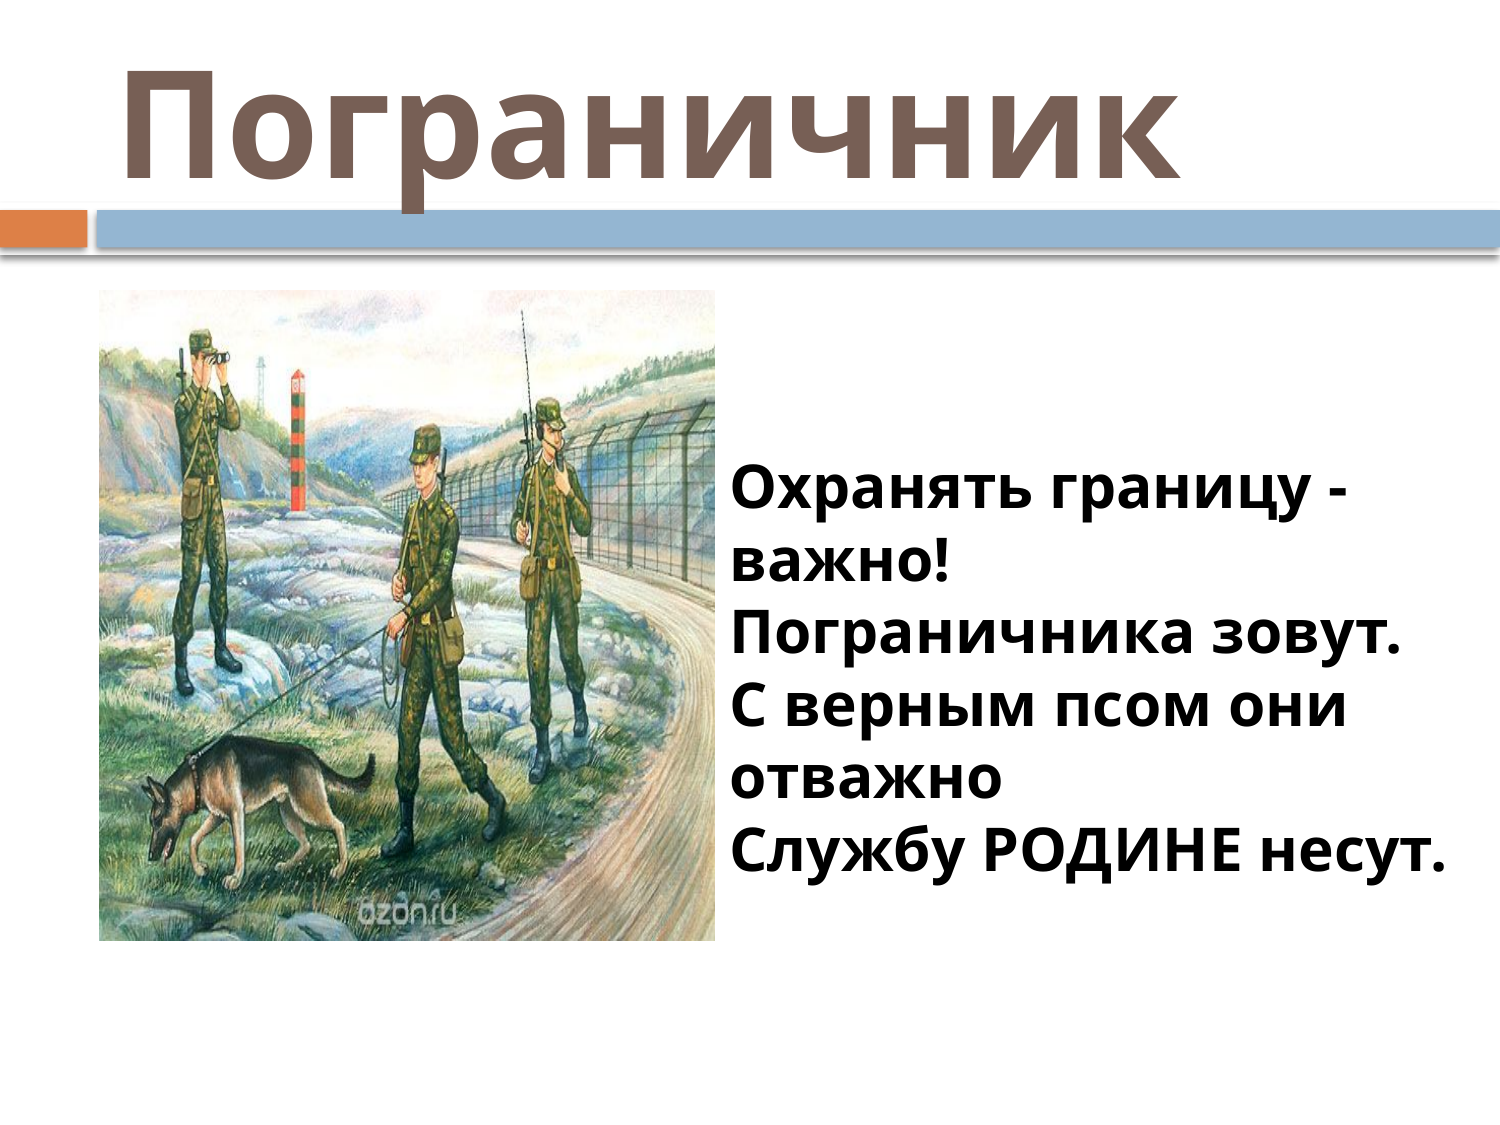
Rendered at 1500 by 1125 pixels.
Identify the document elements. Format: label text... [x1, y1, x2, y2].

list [99, 290, 715, 941]
list Охранять границу - важно! Пограничника зовут. С верным псом они отважно Службу РОДИНЕ несут. [714, 267, 1500, 1018]
title Пограничник [99, 37, 1438, 200]
